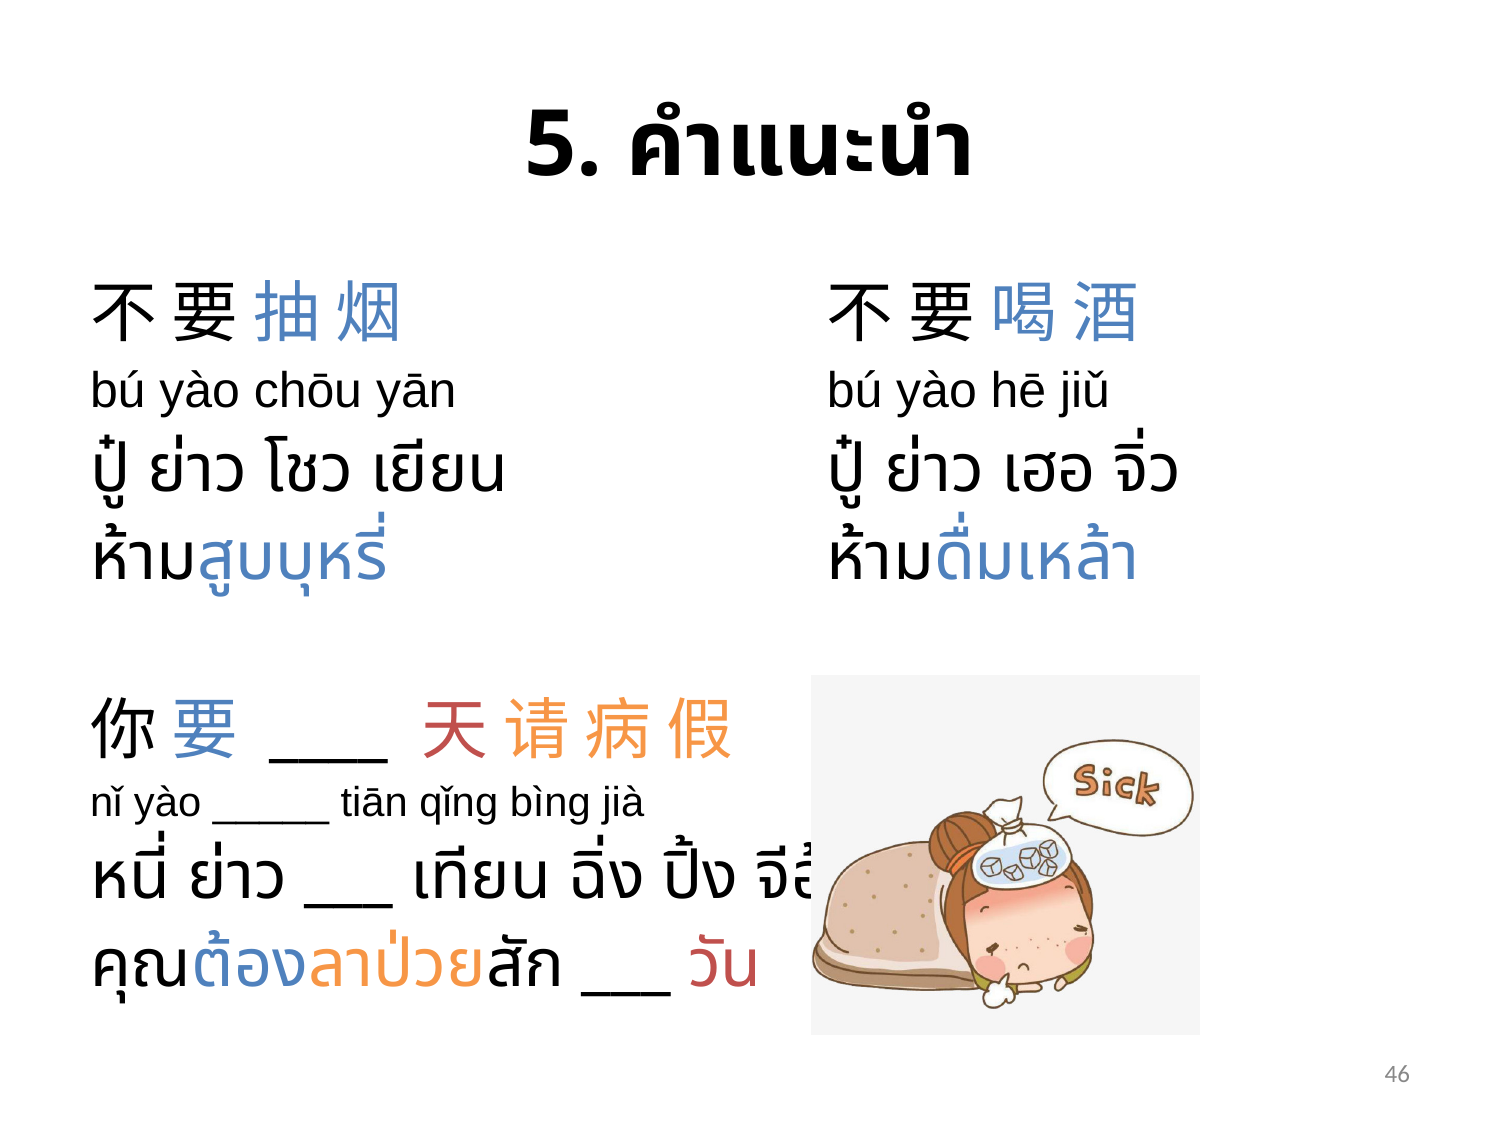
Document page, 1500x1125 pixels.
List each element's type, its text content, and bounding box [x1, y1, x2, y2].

slide_number 46 [1074, 1042, 1425, 1103]
title 5. คำแนะนำ [75, 45, 1425, 233]
text_box 不 要 喝 酒 bú yào hē jiǔ ปู๋ ย่าว เฮอ จิ่ว ห้ามดื่มเหล้า [811, 262, 1500, 1005]
picture [811, 674, 1200, 1036]
list 不 要 抽 烟 bú yào chōu yān ปู๋ ย่าว โชว เยียน ห้ามสูบบุหรี่ 你 要 ____ 天 请 病 假 nǐ yào _____ tiān qǐng bìng jià หนี่ ย่าว ___ เทียน ฉิ่ง ปิ้ง จีอ้า คุณต้องลาป่วยสัก ___ วัน [75, 262, 811, 1005]
